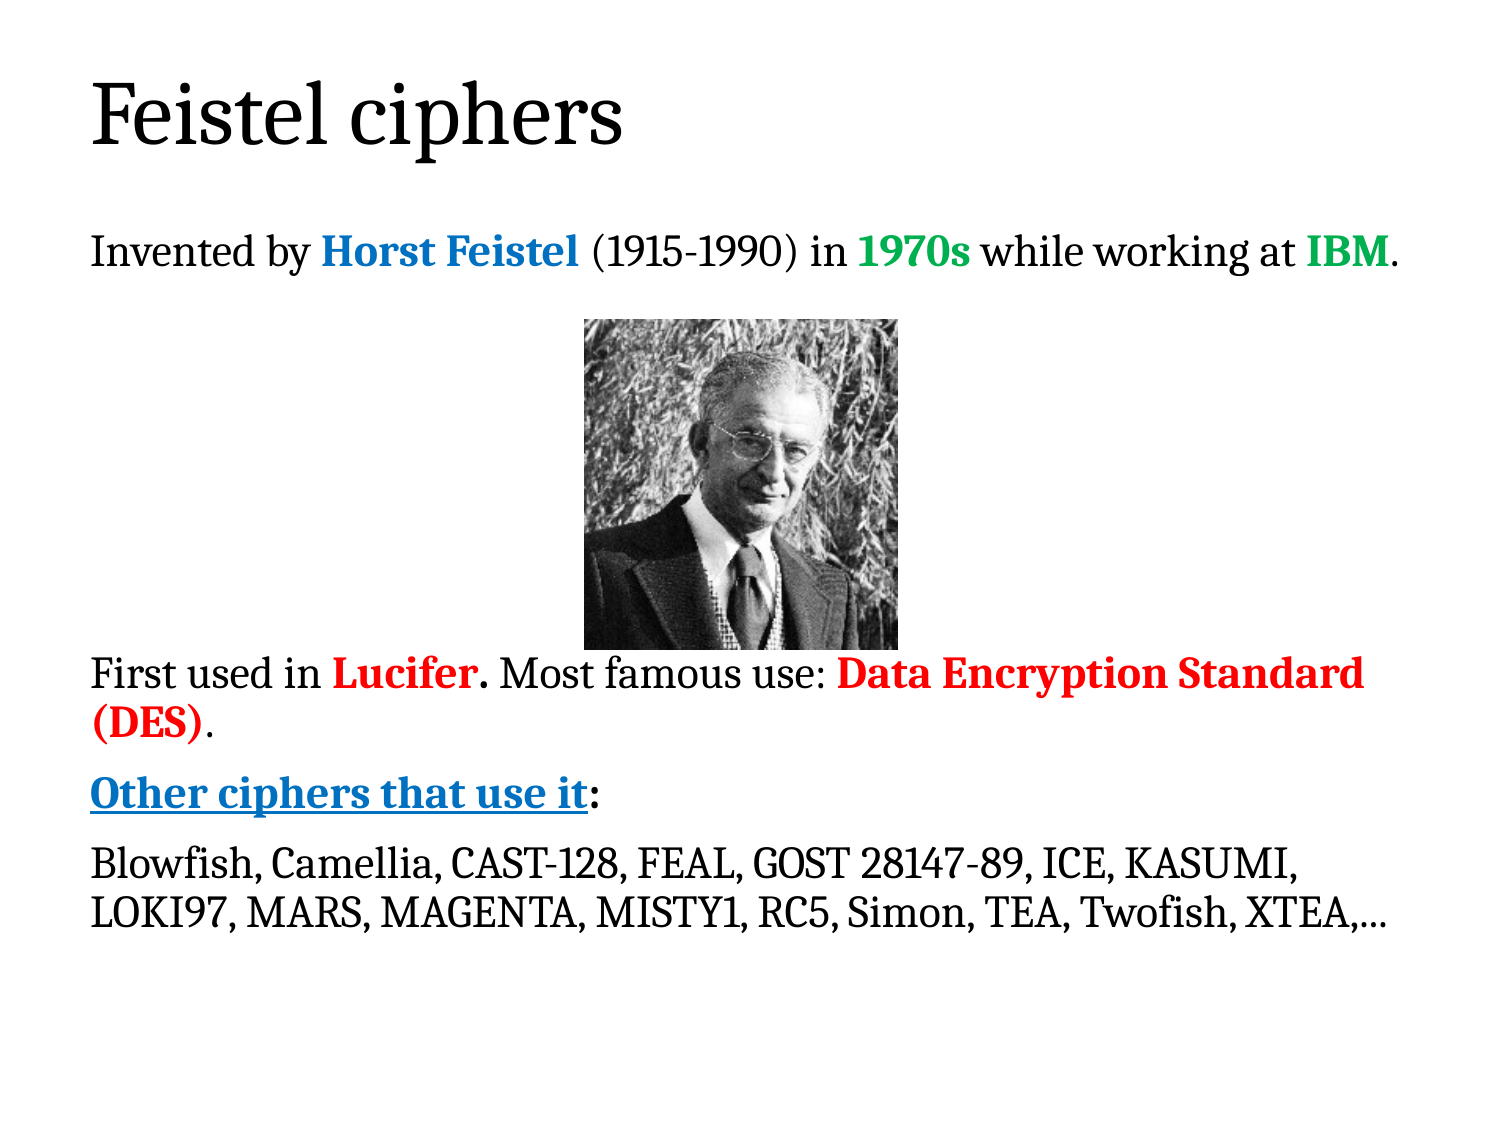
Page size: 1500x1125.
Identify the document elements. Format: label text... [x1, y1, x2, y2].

list Invented by Horst Feistel (1915-1990) in 1970s while working at IBM. First used in Lucifer. Most famous use: Data Encryption Standard (DES). Other ciphers that use it: Blowfish, Camellia, CAST-128, FEAL, GOST 28147-89, ICE, KASUMI, LOKI97, MARS, MAGENTA, MISTY1, RC5, Simon, TEA, Twofish, XTEA,... [75, 219, 1425, 1106]
title Feistel ciphers [75, 45, 1425, 185]
picture [584, 319, 898, 650]
